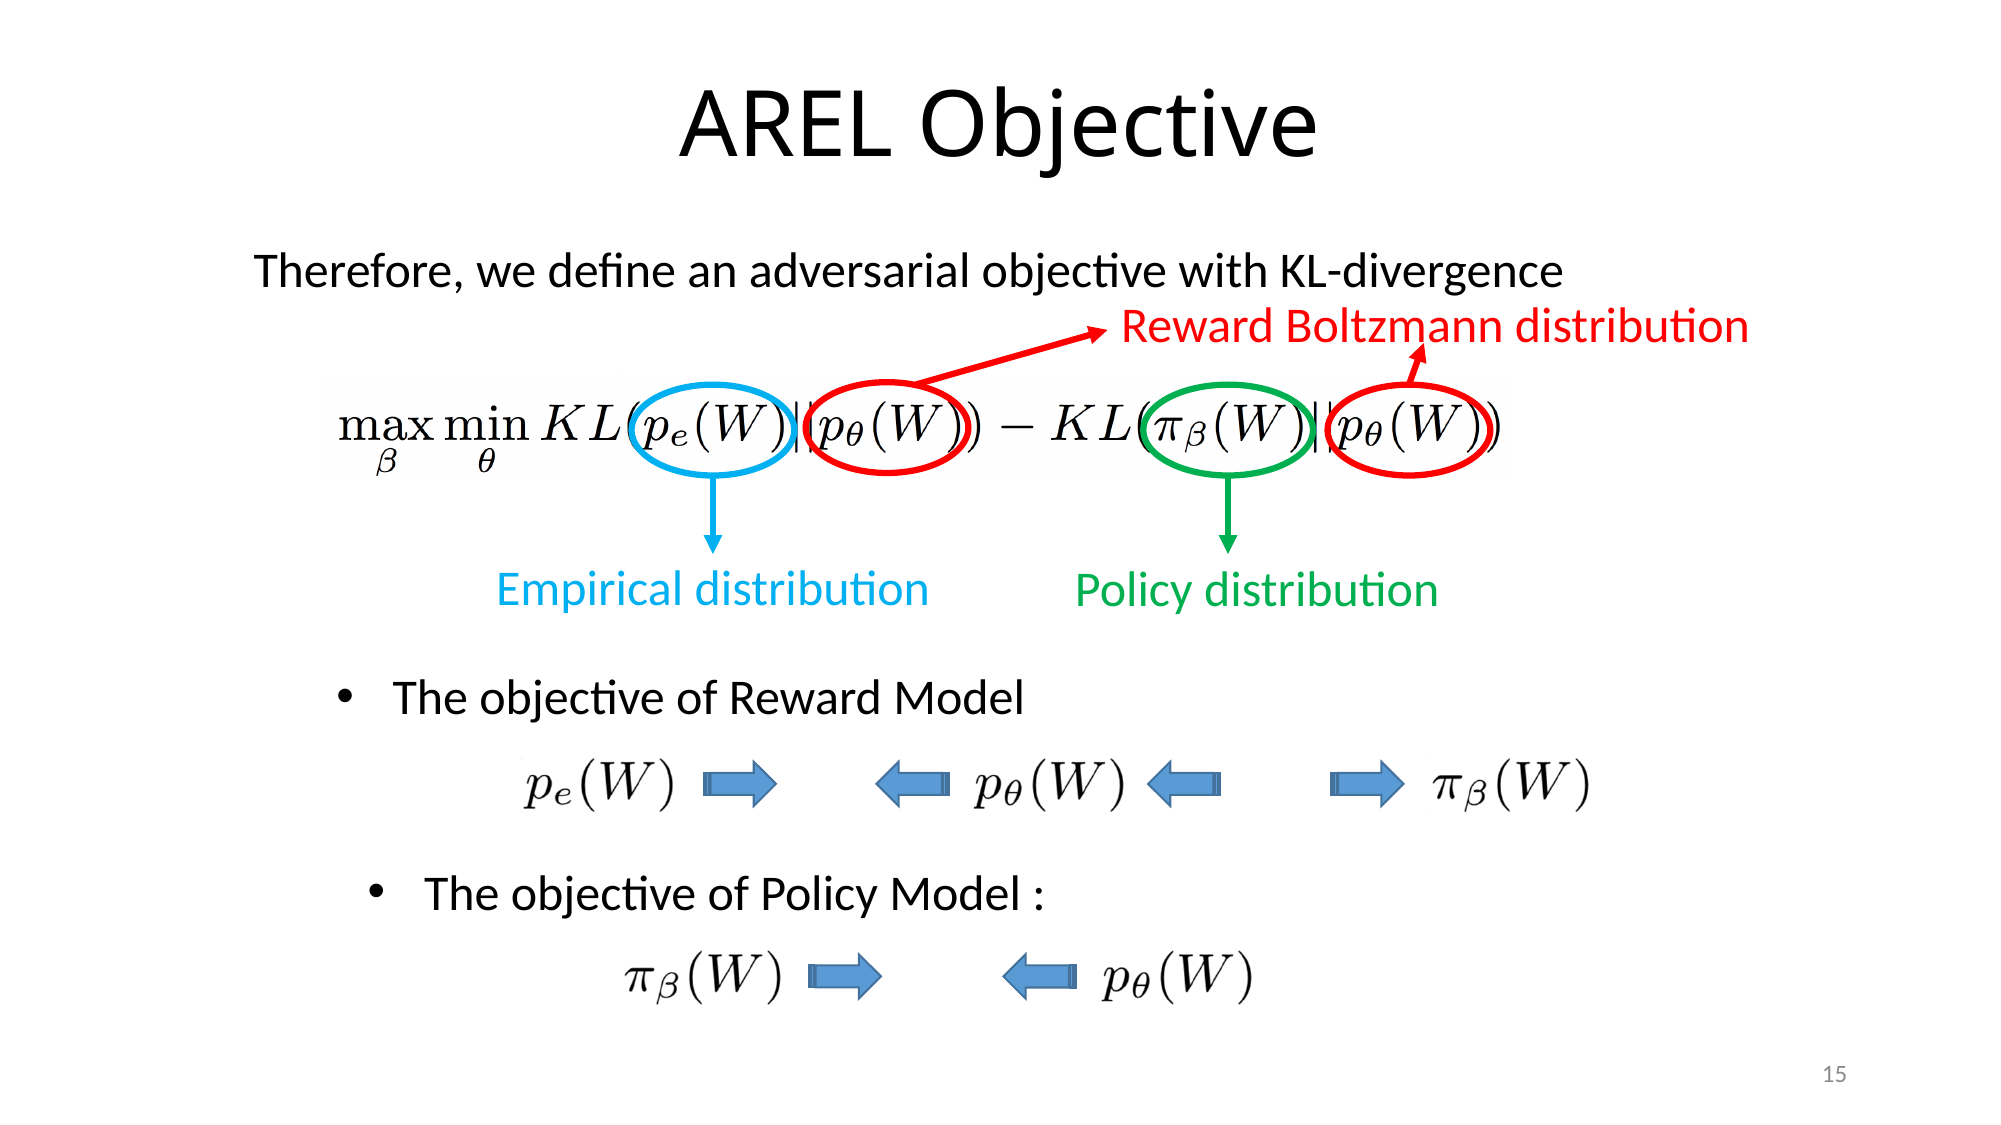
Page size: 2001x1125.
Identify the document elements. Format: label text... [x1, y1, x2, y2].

picture [635, 389, 790, 472]
slide_number 15 [1412, 1042, 1863, 1103]
text_box Therefore, we define an adversarial objective with KL-divergence [238, 229, 1619, 305]
picture [521, 725, 679, 836]
title AREL Objective [137, 18, 1863, 236]
picture [1101, 917, 1258, 1029]
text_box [876, 725, 1221, 836]
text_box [915, 329, 1108, 385]
picture [1428, 725, 1593, 836]
text_box [1002, 951, 1077, 1002]
text_box Policy distribution [1000, 548, 1514, 624]
text_box [1330, 759, 1406, 809]
text_box [703, 759, 778, 809]
text_box Reward Boltzmann distribution [1015, 285, 1856, 360]
picture [321, 372, 1509, 476]
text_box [620, 917, 882, 1029]
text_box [1408, 342, 1424, 385]
text_box Empirical distribution [456, 548, 970, 623]
